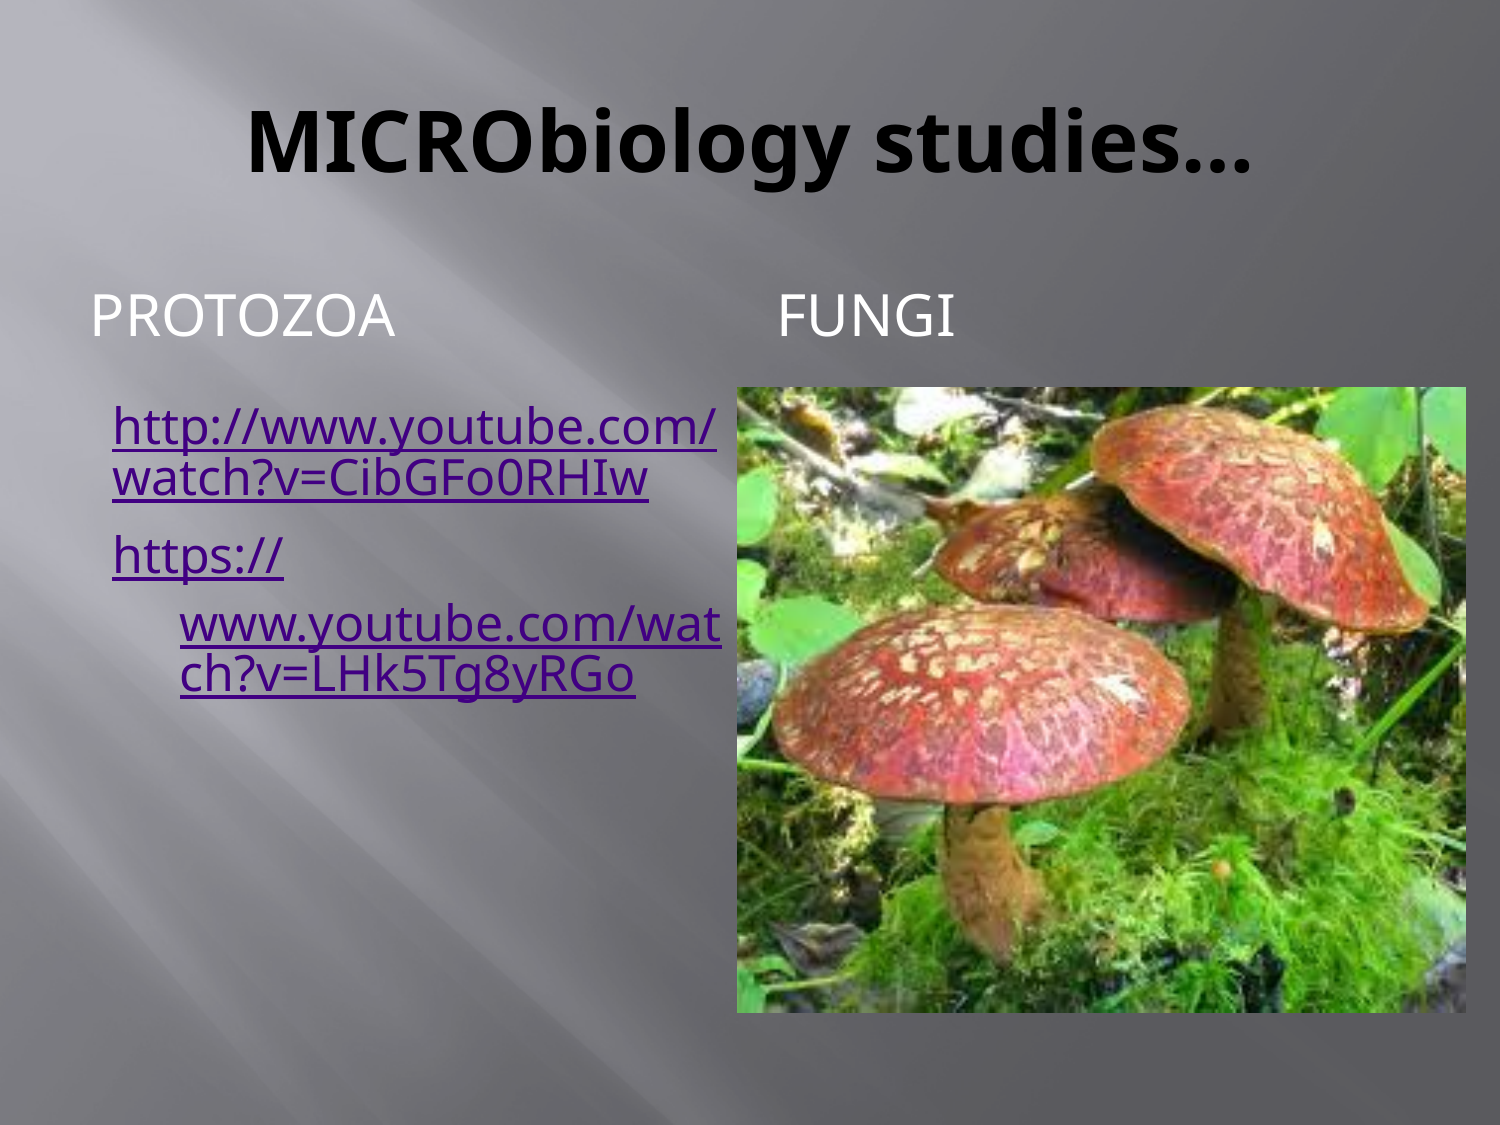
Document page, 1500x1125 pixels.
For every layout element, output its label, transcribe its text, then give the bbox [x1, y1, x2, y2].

picture [737, 387, 1466, 1013]
list PROTOZOA [75, 251, 738, 375]
title MICRObiology studies… [75, 44, 1425, 233]
list FUNGI [761, 251, 1425, 375]
list http://www.youtube.com/watch?v=CibGFo0RHIw https://www.youtube.com/watch?v=LHk5Tg8yRGo [75, 387, 737, 1005]
